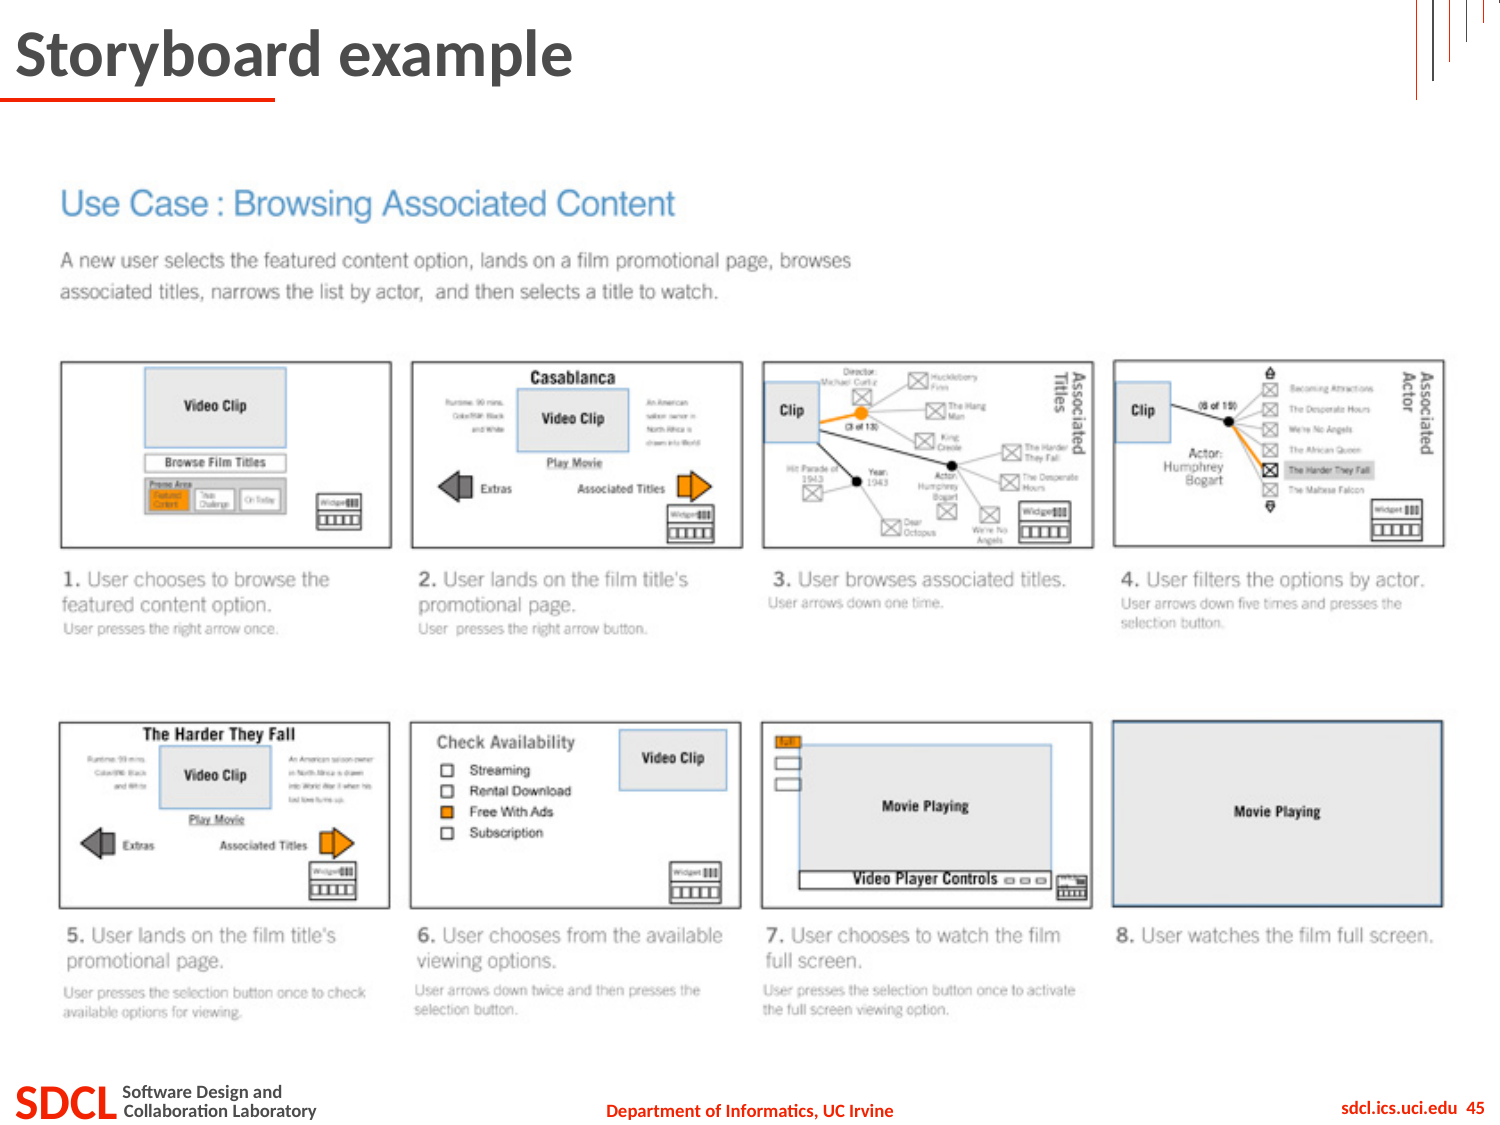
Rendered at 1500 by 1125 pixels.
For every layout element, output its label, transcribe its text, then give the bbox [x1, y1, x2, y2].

picture [1, 124, 1500, 1056]
title Storyboard example [0, 0, 1350, 100]
